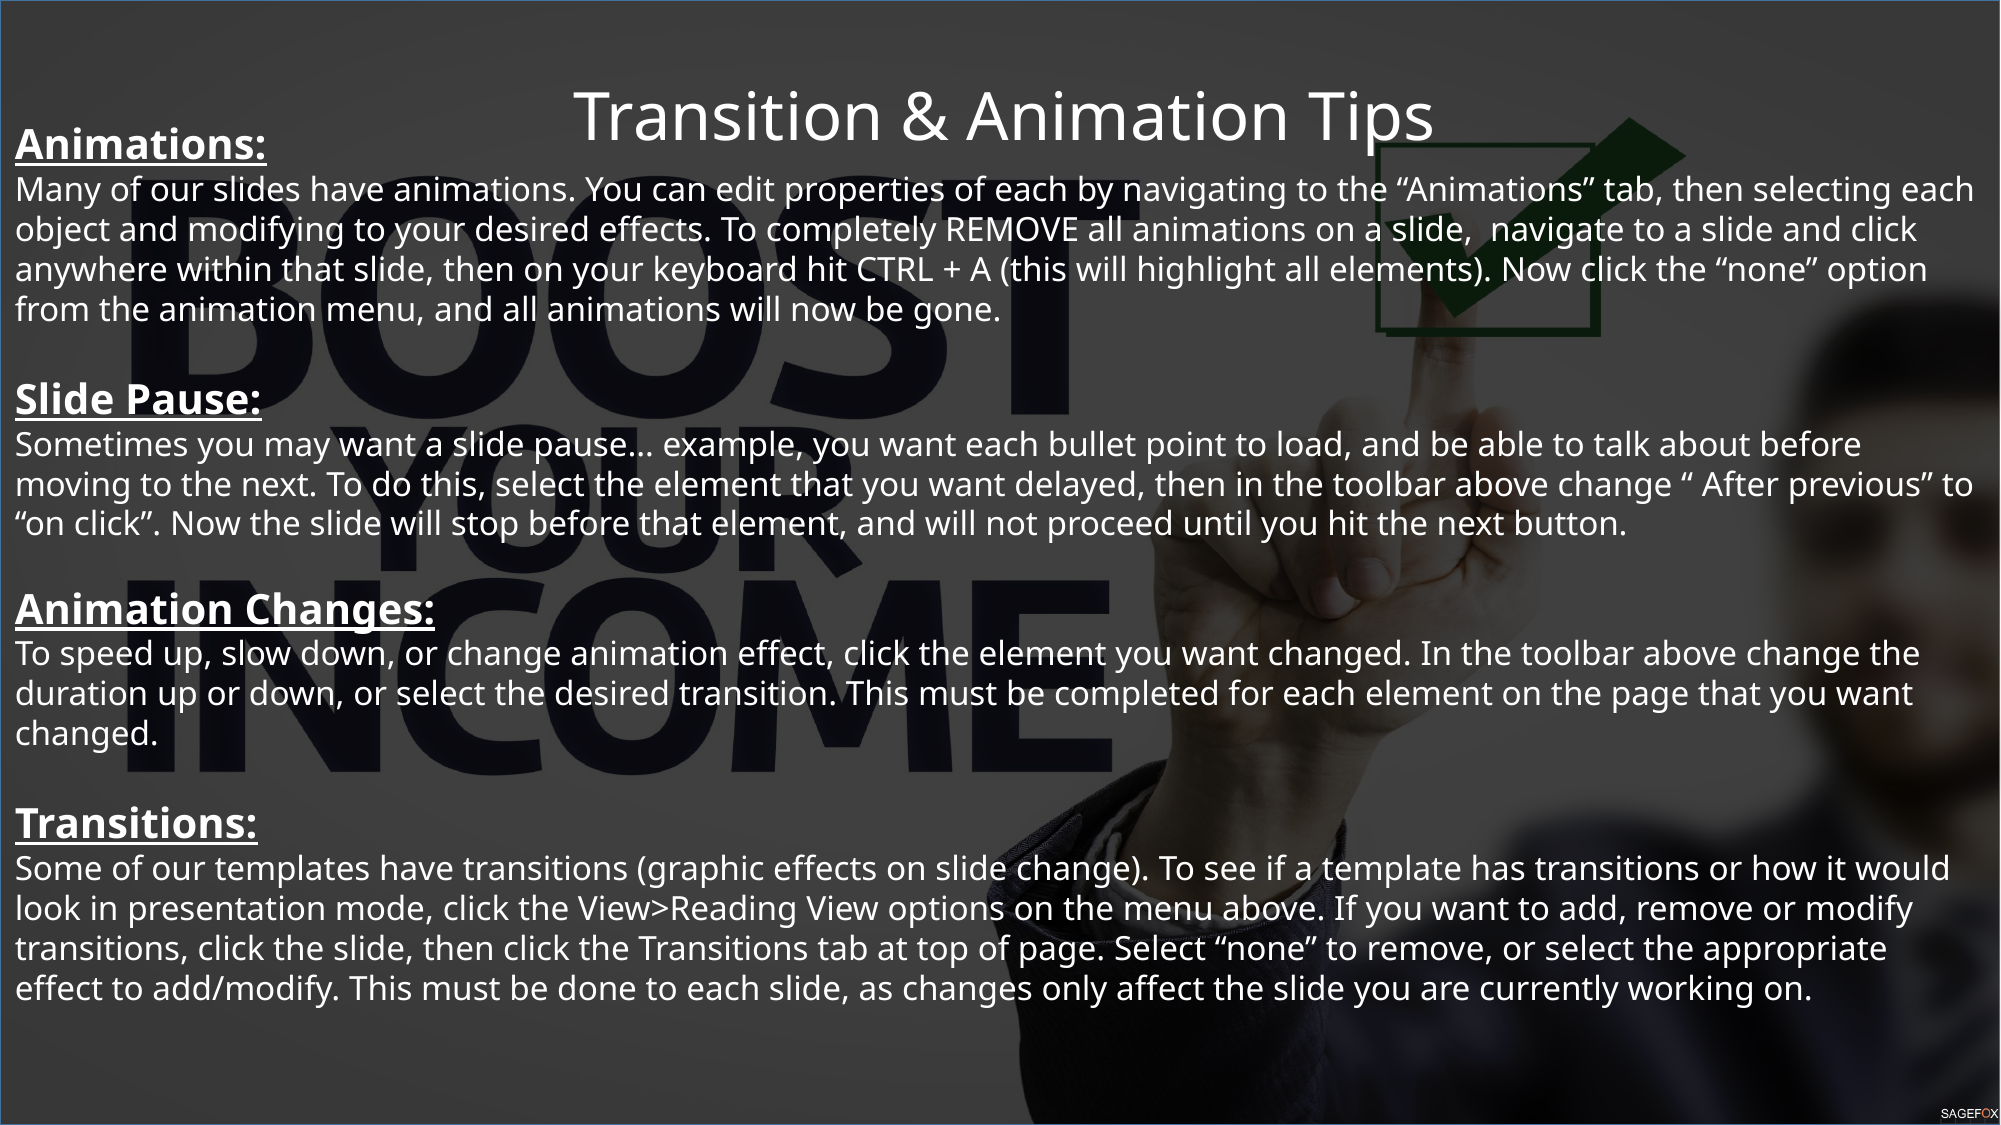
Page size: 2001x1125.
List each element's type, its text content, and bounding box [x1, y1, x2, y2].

text_box Animations: Many of our slides have animations. You can edit properties of each by navigating to the “Animations” tab, then selecting each object and modifying to your desired effects. To completely REMOVE all animations on a slide, navigate to a slide and click anywhere within that slide, then on your keyboard hit CTRL + A (this will highlight all elements). Now click the “none” option from the animation menu, and all animations will now be gone. Slide Pause: Sometimes you may want a slide pause… example, you want each bullet point to load, and be able to talk about before moving to the next. To do this, select the element that you want delayed, then in the toolbar above change “ After previous” to “on click”. Now the slide will stop before that element, and will not proceed until you hit the next button. Animation Changes: To speed up, slow down, or change animation effect, click the element you want changed. In the toolbar above change the duration up or down, or select the desired transition. This must be completed for each element on the page that you want changed. Transitions: Some of our templates have transitions (graphic effects on slide change). To see if a template has transitions or how it would look in presentation mode, click the View>Reading View options on the menu above. If you want to add, remove or modify transitions, click the slide, then click the Transitions tab at top of page. Select “none” to remove, or select the appropriate effect to add/modify. This must be done to each slide, as changes only affect the slide you are currently working on. [0, 0, 2000, 1125]
title Transition & Animation Tips [477, 59, 1532, 177]
